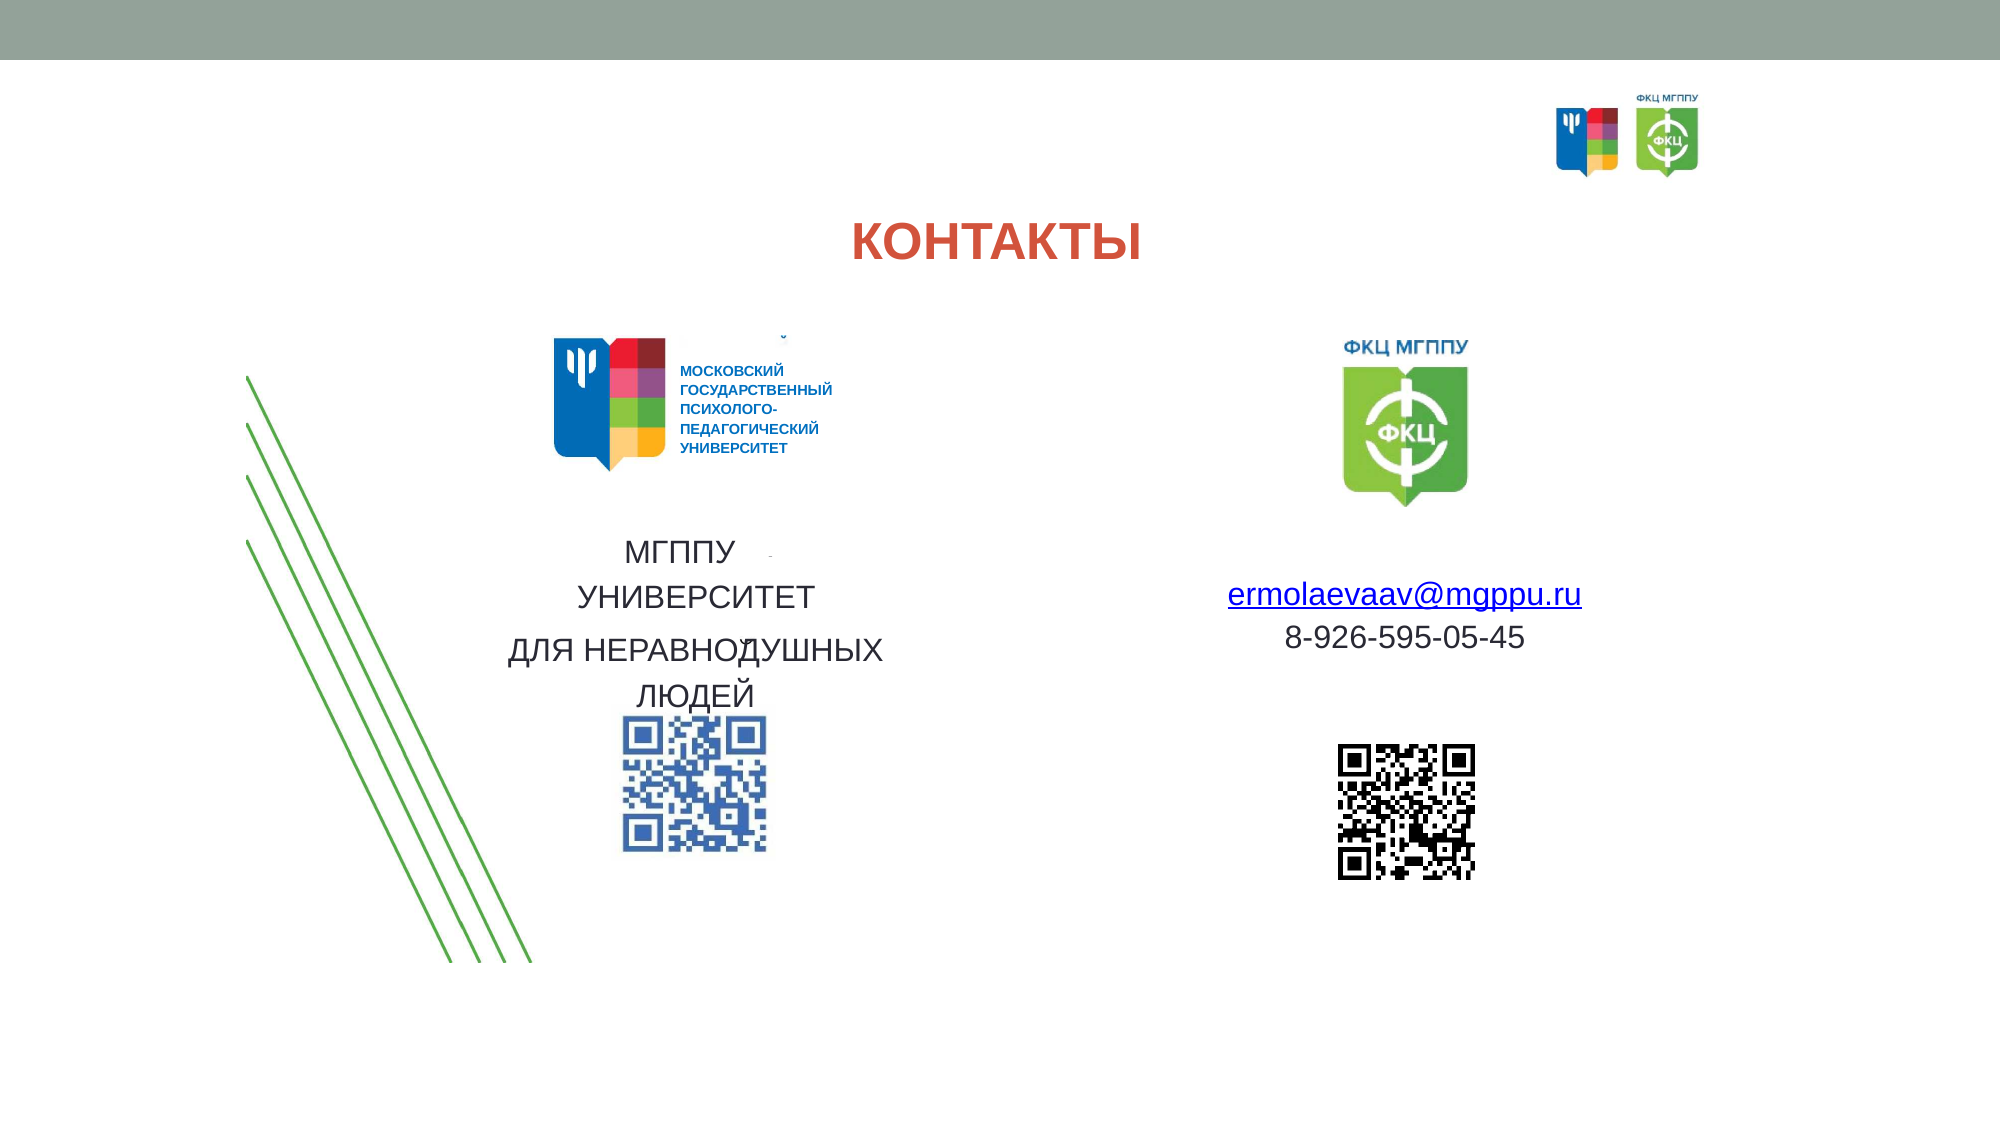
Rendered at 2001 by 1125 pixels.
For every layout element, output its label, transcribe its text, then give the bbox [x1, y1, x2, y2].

text_box ermolaevaav@mgppu.ru 8-926-595-05-45 [1210, 572, 1600, 650]
picture [246, 335, 892, 963]
picture [1543, 77, 1714, 191]
text_box КОНТАКТЫ [851, 207, 1149, 253]
picture [1341, 340, 1469, 507]
picture [1312, 727, 1500, 894]
